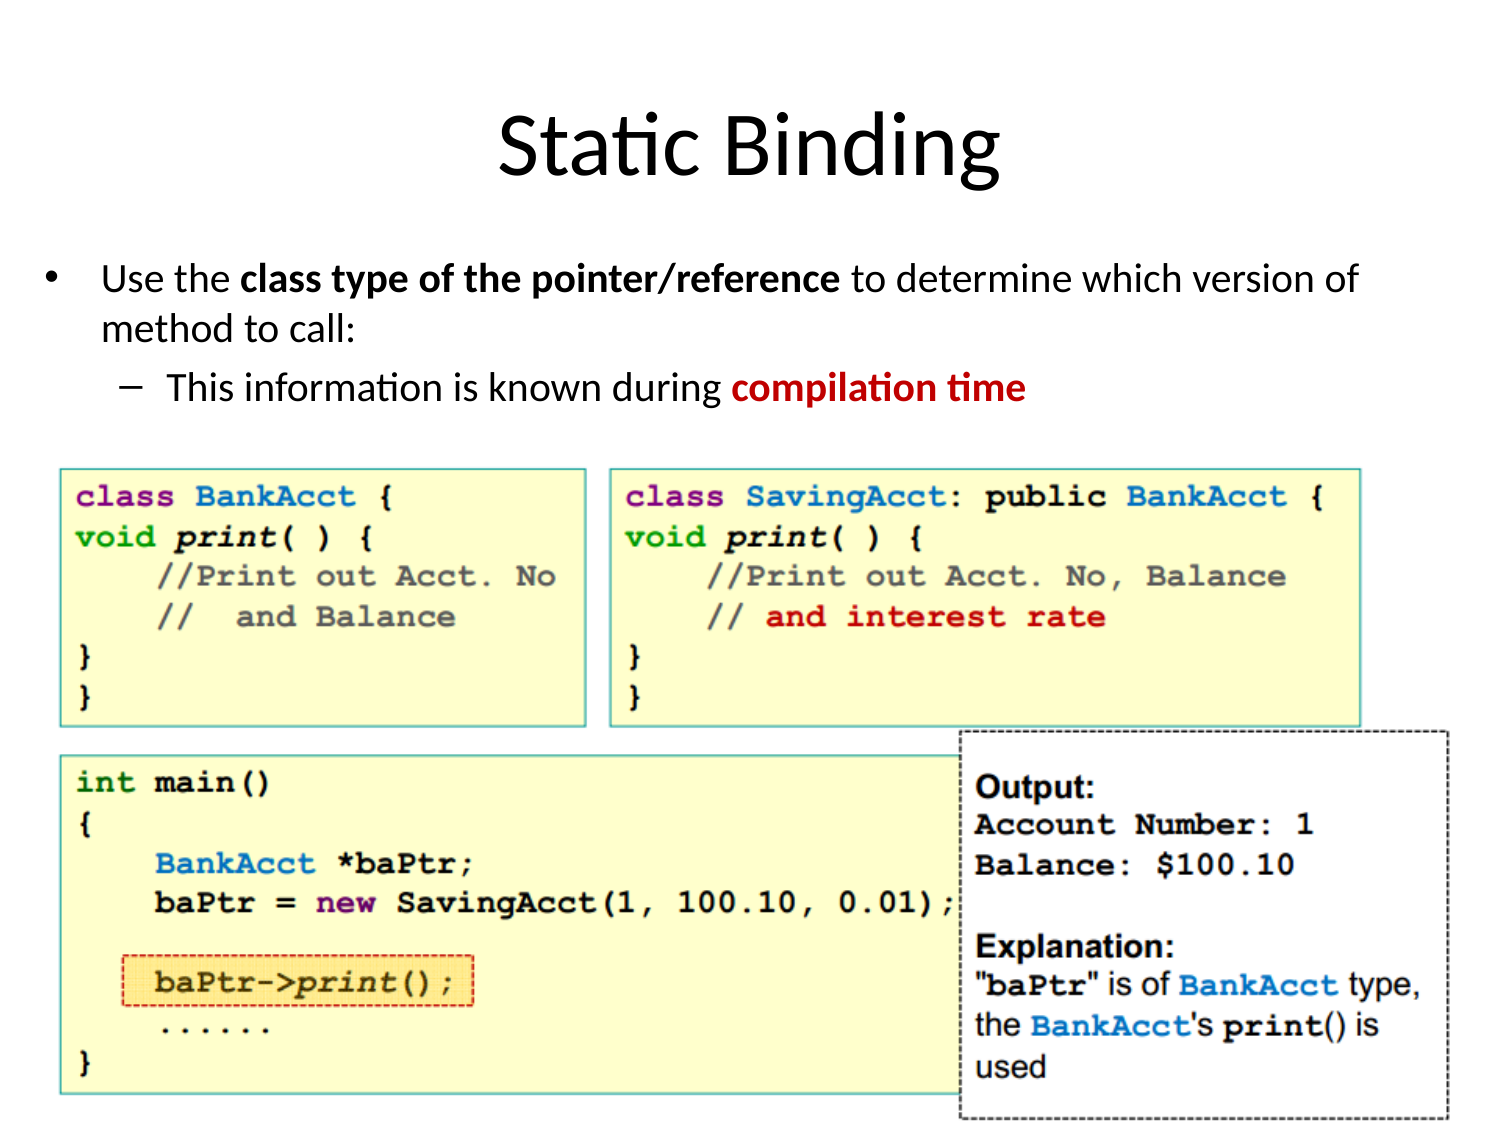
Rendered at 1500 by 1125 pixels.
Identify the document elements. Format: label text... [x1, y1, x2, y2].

picture [54, 452, 1500, 1125]
list Use the class type of the pointer/reference to determine which version of method to call: This information is known during compilation time [29, 243, 1425, 1005]
title Static Binding [75, 45, 1425, 233]
